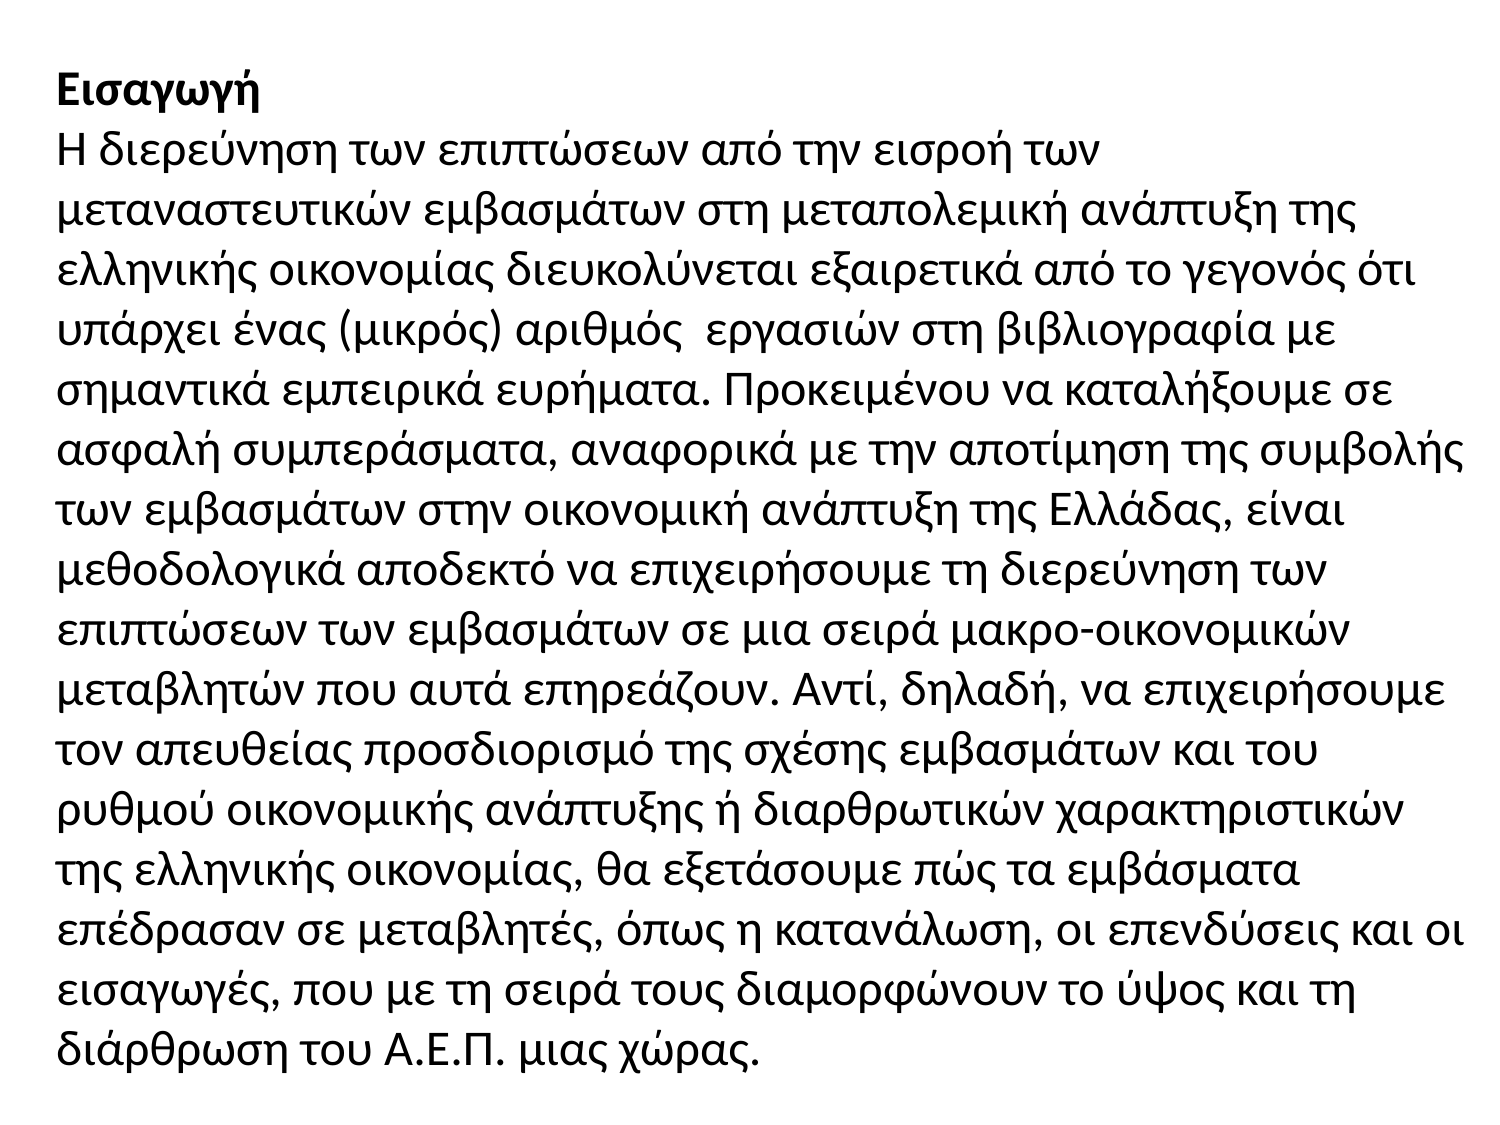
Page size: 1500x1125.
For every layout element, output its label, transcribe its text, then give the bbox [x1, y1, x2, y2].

text_box Εισαγωγή Η διερεύνηση των επιπτώσεων από την εισροή των μεταναστευτικών εμβασμάτων στη μεταπολεμική ανάπτυξη της ελληνικής οικονομίας διευκολύνεται εξαιρετικά από το γεγονός ότι υπάρχει ένας (μικρός) αριθμός εργασιών στη βιβλιογραφία με σημαντικά εμπειρικά ευρήματα. Προκειμένου να καταλήξουμε σε ασφαλή συμπεράσματα, αναφορικά με την αποτίμηση της συμβολής των εμβασμάτων στην οικονομική ανάπτυξη της Ελλάδας, είναι μεθοδολογικά αποδεκτό να επιχειρήσουμε τη διερεύνηση των επιπτώσεων των εμβασμάτων σε μια σειρά μακρο-οικονομικών μεταβλητών που αυτά επηρεάζουν. Αντί, δηλαδή, να επιχειρήσουμε τον απευθείας προσδιορισμό της σχέσης εμβασμάτων και του ρυθμού οικονομικής ανάπτυξης ή διαρθρωτικών χαρακτηριστικών της ελληνικής οικονομίας, θα εξετάσουμε πώς τα εμβάσματα επέδρασαν σε μεταβλητές, όπως η κατανάλωση, οι επενδύσεις και οι εισαγωγές, που με τη σειρά τους διαμορφώνουν το ύψος και τη διάρθρωση του Α.Ε.Π. μιας χώρας. [41, 3, 1483, 1084]
